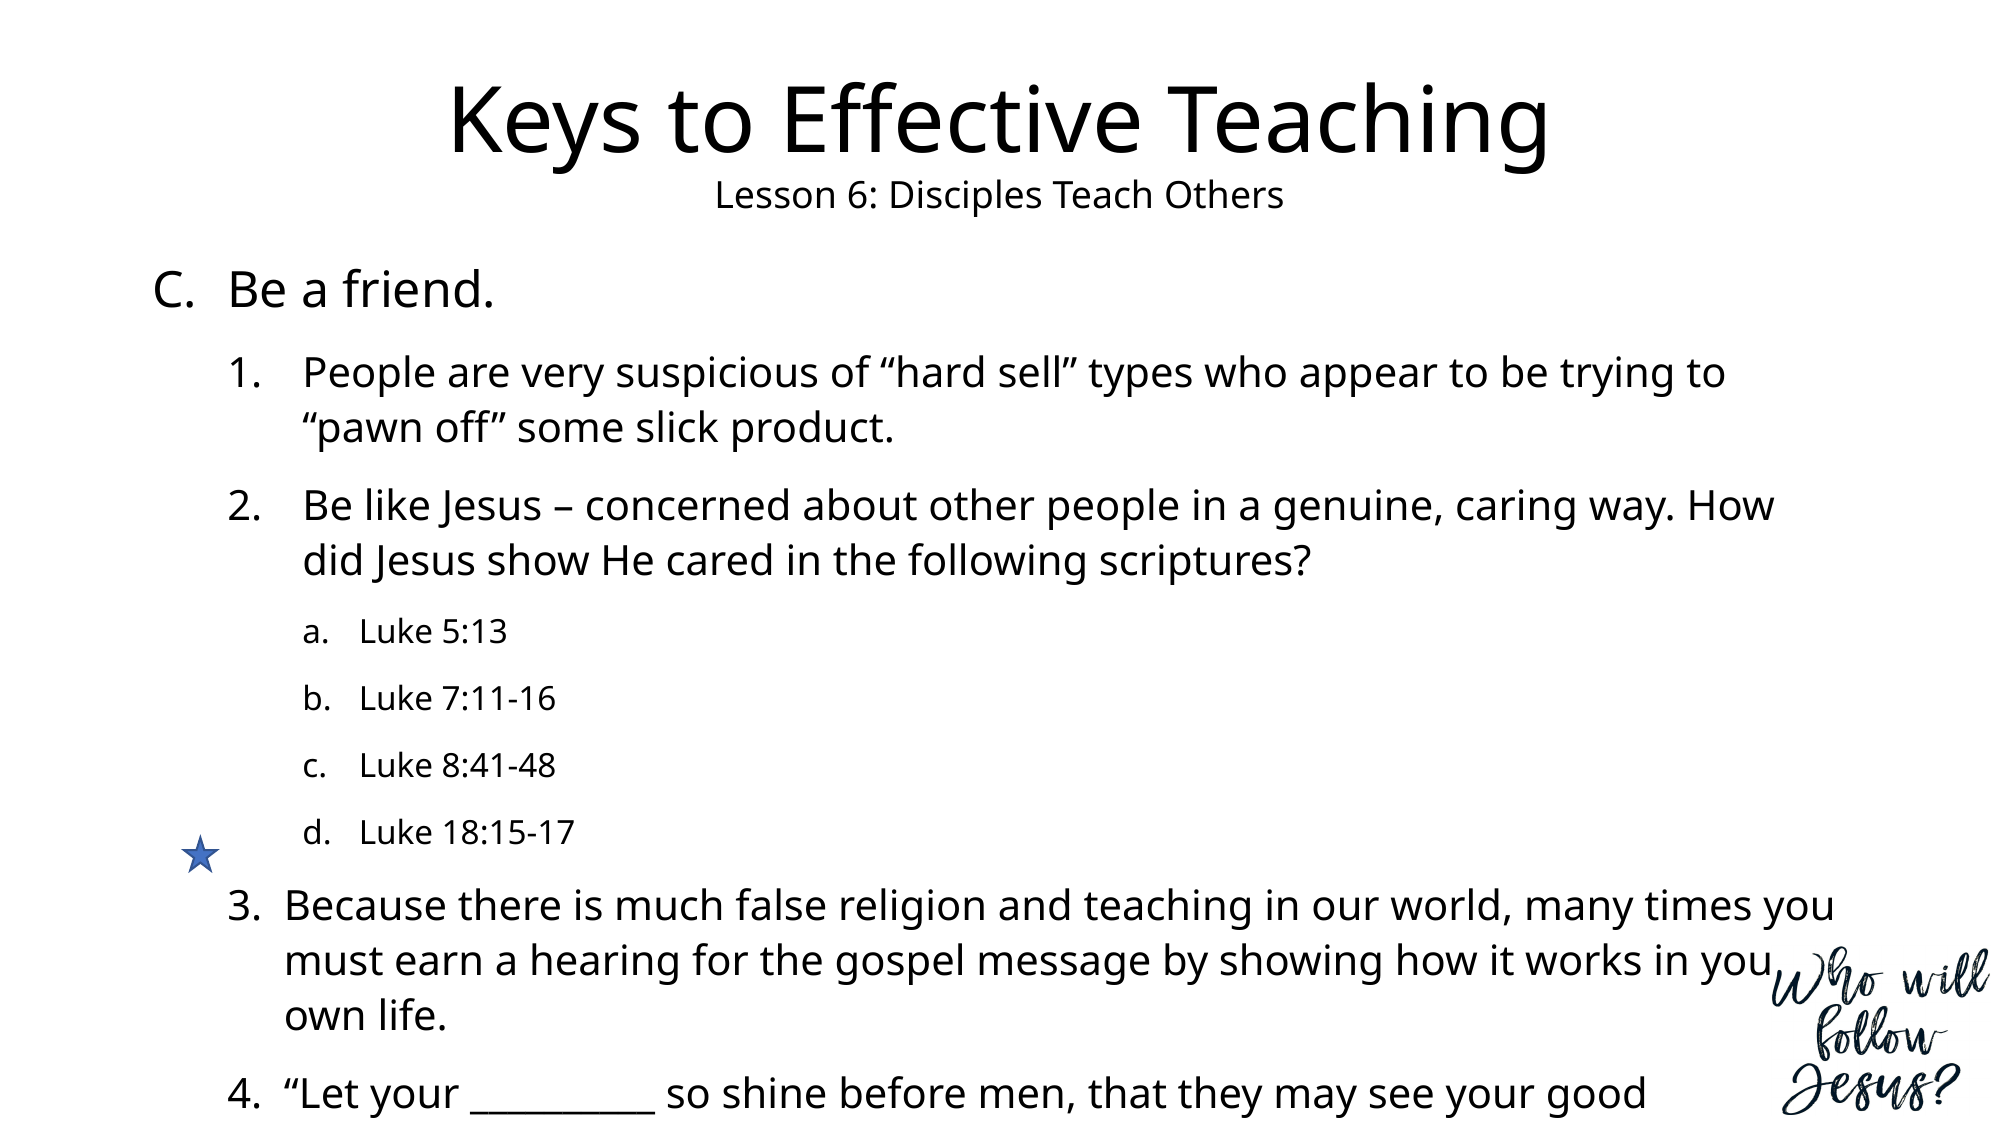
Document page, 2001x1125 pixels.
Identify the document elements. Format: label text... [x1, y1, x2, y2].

picture [1771, 945, 1991, 1116]
text_box [180, 834, 220, 874]
title Keys to Effective Teaching Lesson 6: Disciples Teach Others [137, 29, 1863, 244]
list Be a friend. People are very suspicious of “hard sell” types who appear to be trying to “pawn off” some slick product. Be like Jesus – concerned about other people in a genuine, caring way. How did Jesus show He cared in the following scriptures? Luke 5:13 Luke 7:11-16 Luke 8:41-48 Luke 18:15-17 Because there is much false religion and teaching in our world, many times you must earn a hearing for the gospel message by showing how it works in your own life. “Let your __________ so shine before men, that they may see your good __________ and glorify your __________ in heaven” (Matthew 5:16). [137, 244, 1863, 1125]
